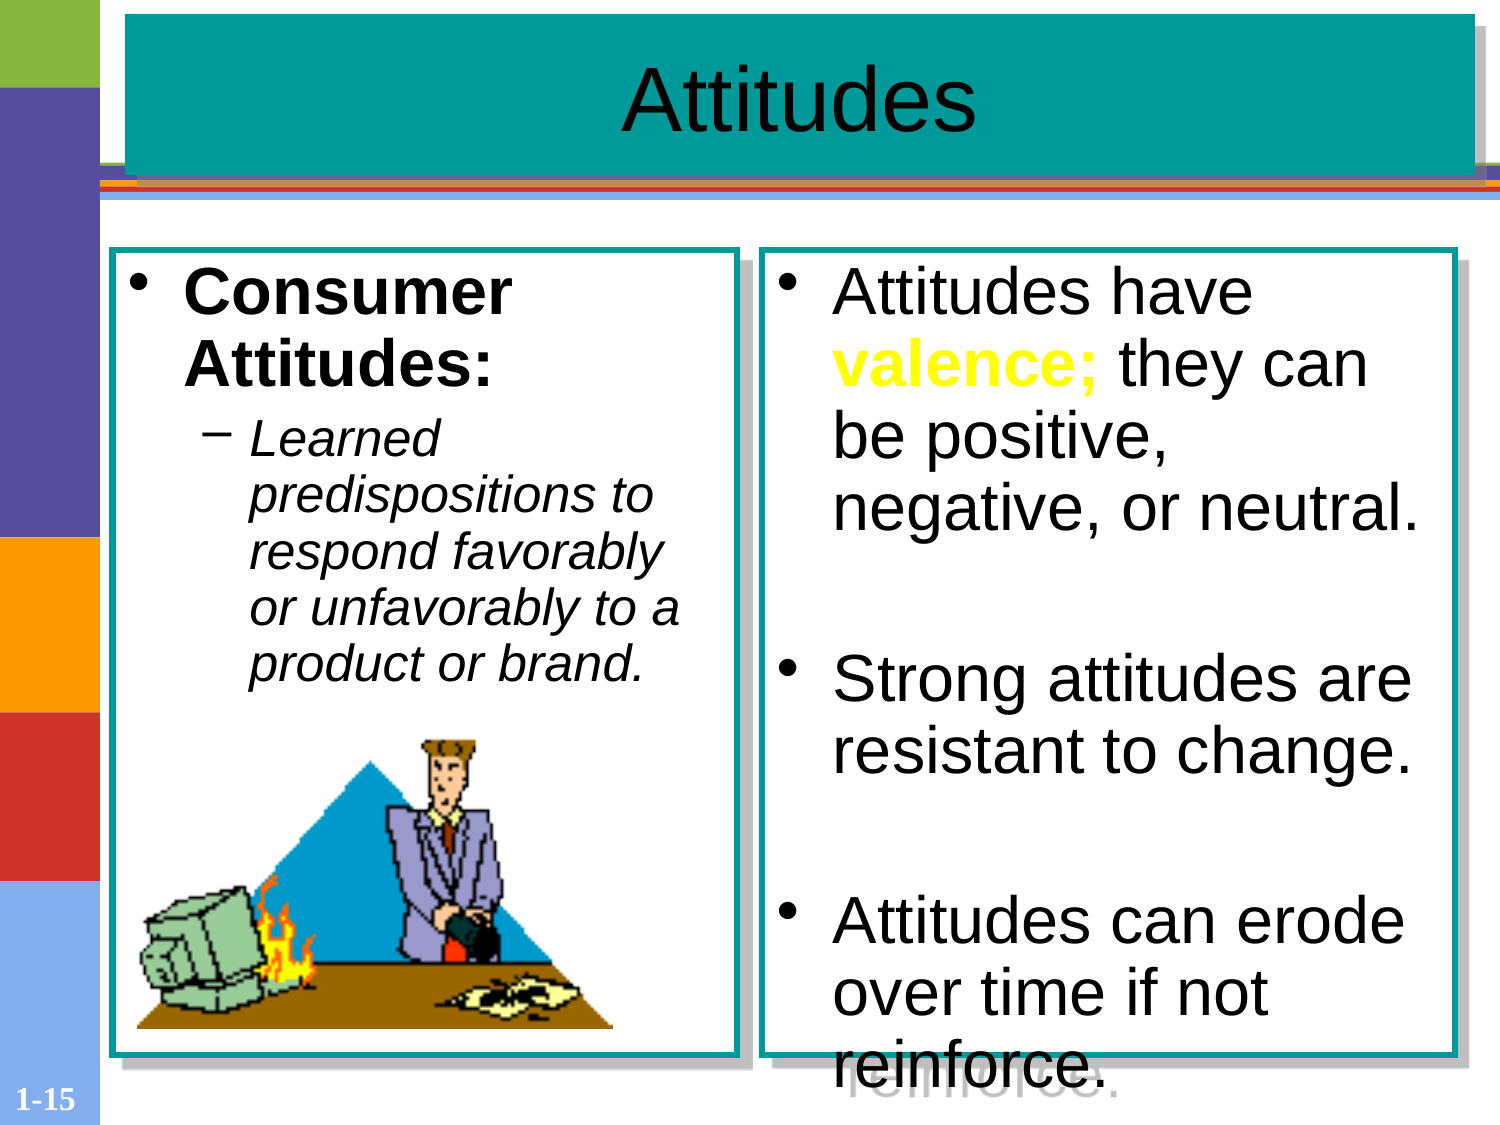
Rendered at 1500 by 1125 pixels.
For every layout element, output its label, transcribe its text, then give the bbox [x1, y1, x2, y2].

picture [137, 737, 613, 1030]
title Attitudes [124, 13, 1476, 176]
list Attitudes have valence; they can be positive, negative, or neutral. Strong attitudes are resistant to change. Attitudes can erode over time if not reinforce. [761, 249, 1456, 1056]
list Consumer Attitudes: Learned predispositions to respond favorably or unfavorably to a product or brand. [112, 249, 737, 1056]
